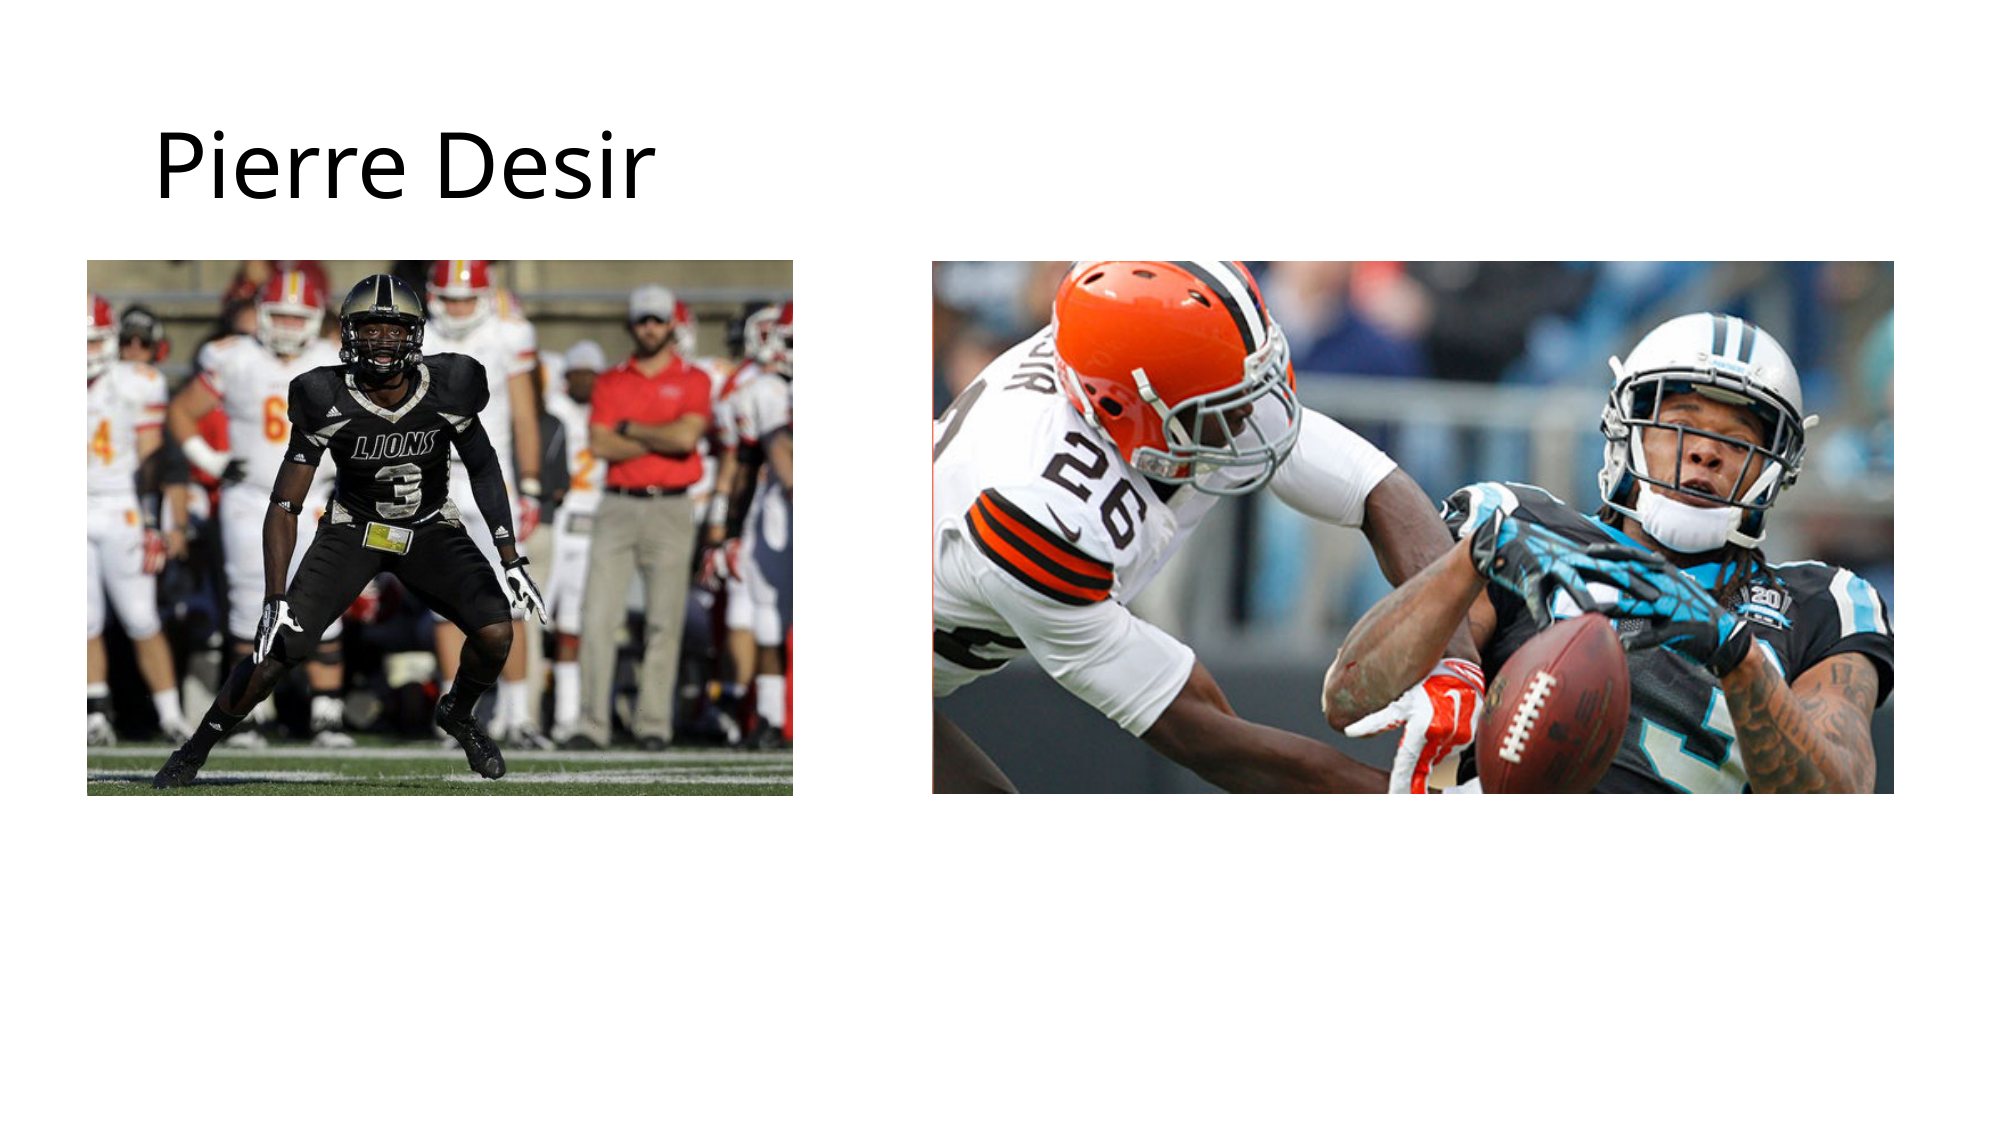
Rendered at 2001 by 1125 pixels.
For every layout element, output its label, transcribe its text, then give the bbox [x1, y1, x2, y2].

picture [87, 260, 793, 796]
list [932, 261, 1894, 795]
title Pierre Desir [137, 59, 1863, 278]
